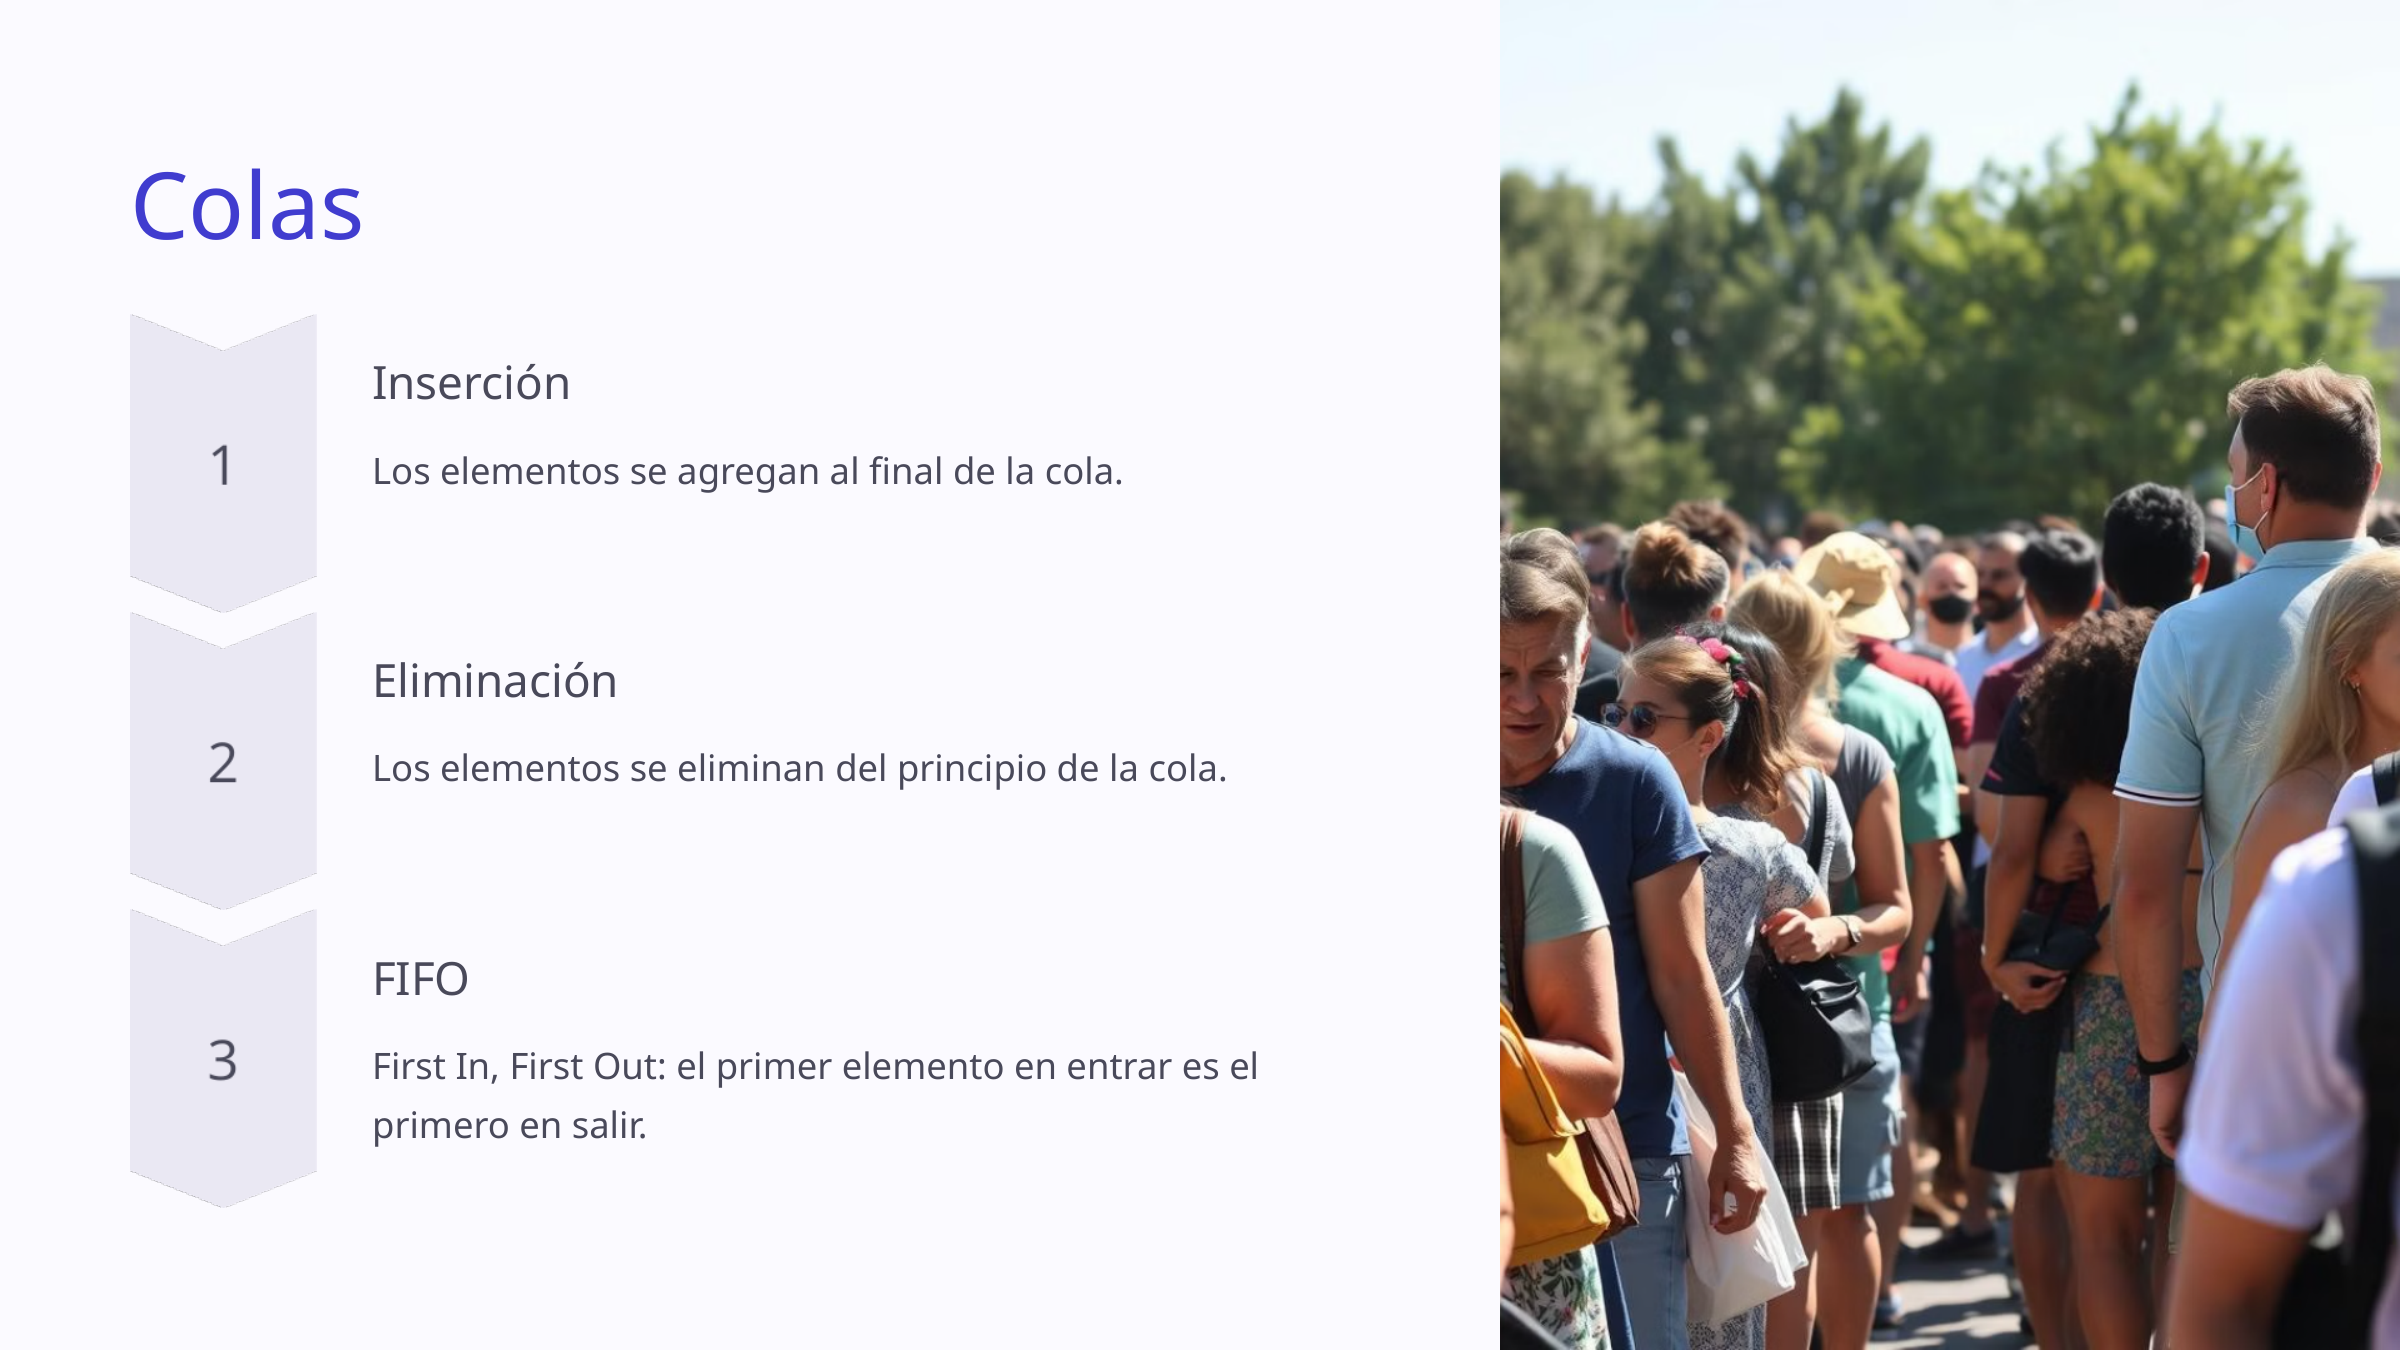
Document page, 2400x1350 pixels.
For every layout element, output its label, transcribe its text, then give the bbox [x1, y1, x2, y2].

text_box Inserción [371, 351, 838, 410]
text_box Colas [130, 142, 1061, 259]
picture [1499, 0, 2400, 1350]
text_box Los elementos se eliminan del principio de la cola. [372, 729, 1370, 790]
text_box FIFO [371, 947, 838, 1006]
text_box Los elementos se agregan al final de la cola. [372, 432, 1370, 492]
text_box First In, First Out: el primer elemento en entrar es el primero en salir. [372, 1027, 1370, 1147]
text_box Eliminación [371, 649, 838, 708]
picture [130, 314, 317, 1208]
